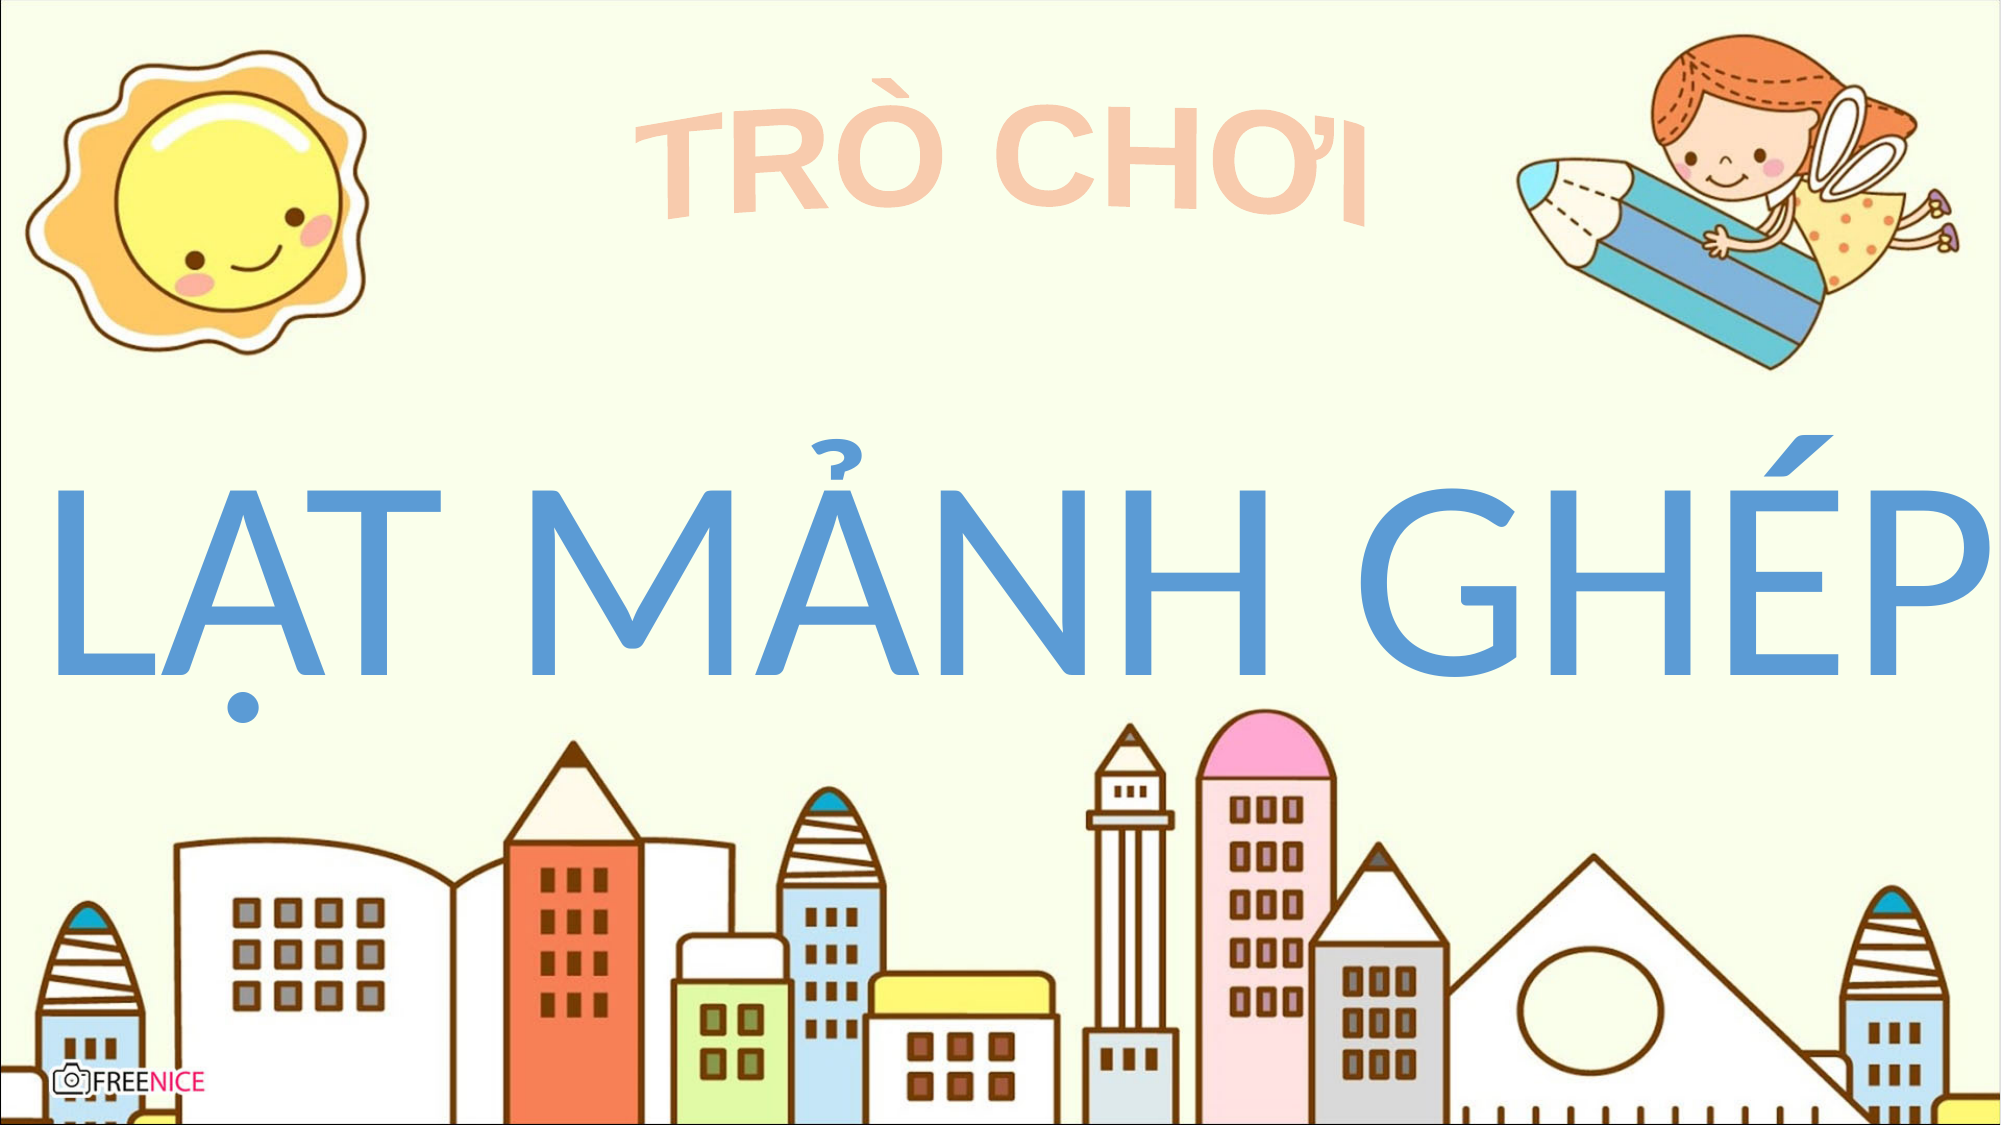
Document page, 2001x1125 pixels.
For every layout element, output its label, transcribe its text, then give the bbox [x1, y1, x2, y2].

text_box LẬT MẢNH GHÉP [24, 380, 2000, 741]
picture [0, 0, 2001, 1125]
